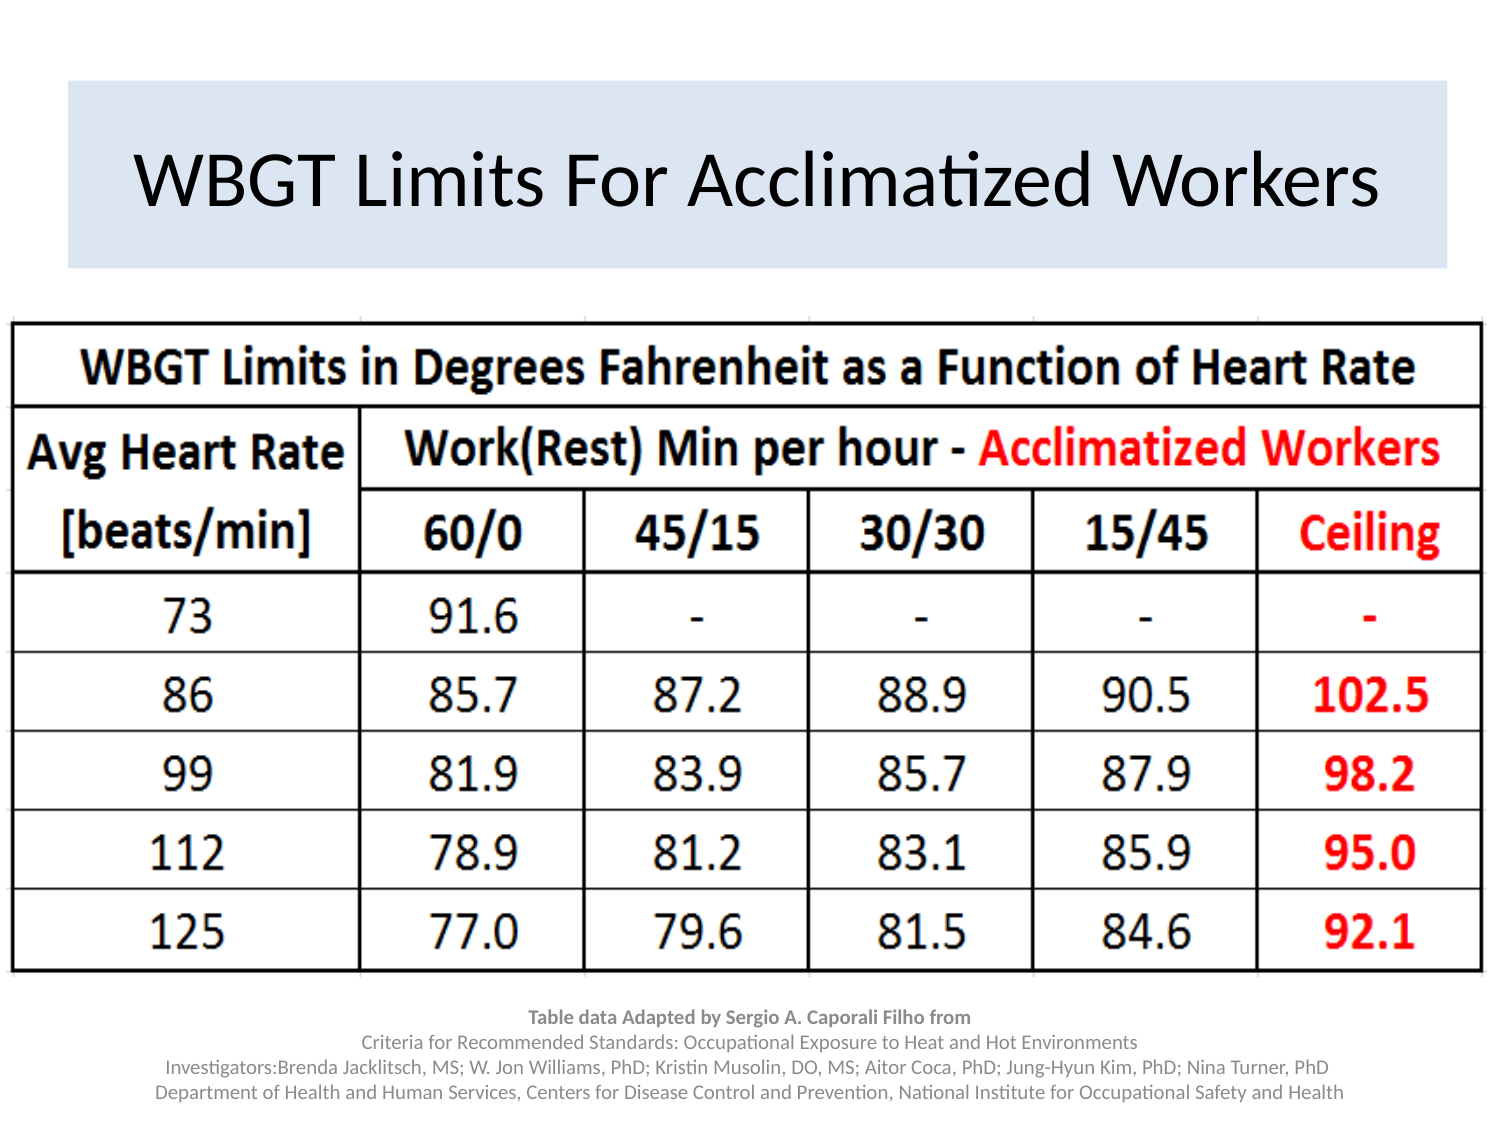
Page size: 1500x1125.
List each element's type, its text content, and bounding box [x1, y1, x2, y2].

title WBGT Limits For Acclimatized Workers [67, 80, 1448, 269]
footer Table data Adapted by Sergio A. Caporali Filho from Criteria for Recommended Standards: Occupational Exposure to Heat and Hot Environments Investigators:Brenda Jacklitsch, MS; W. Jon Williams, PhD; Kristin Musolin, DO, MS; Aitor Coca, PhD; Jung-Hyun Kim, PhD; Nina Turner, PhD Department of Health and Human Services, Centers for Disease Control and Prevention, National Institute for Occupational Safety and Health [0, 998, 1500, 1110]
picture [5, 315, 1488, 978]
